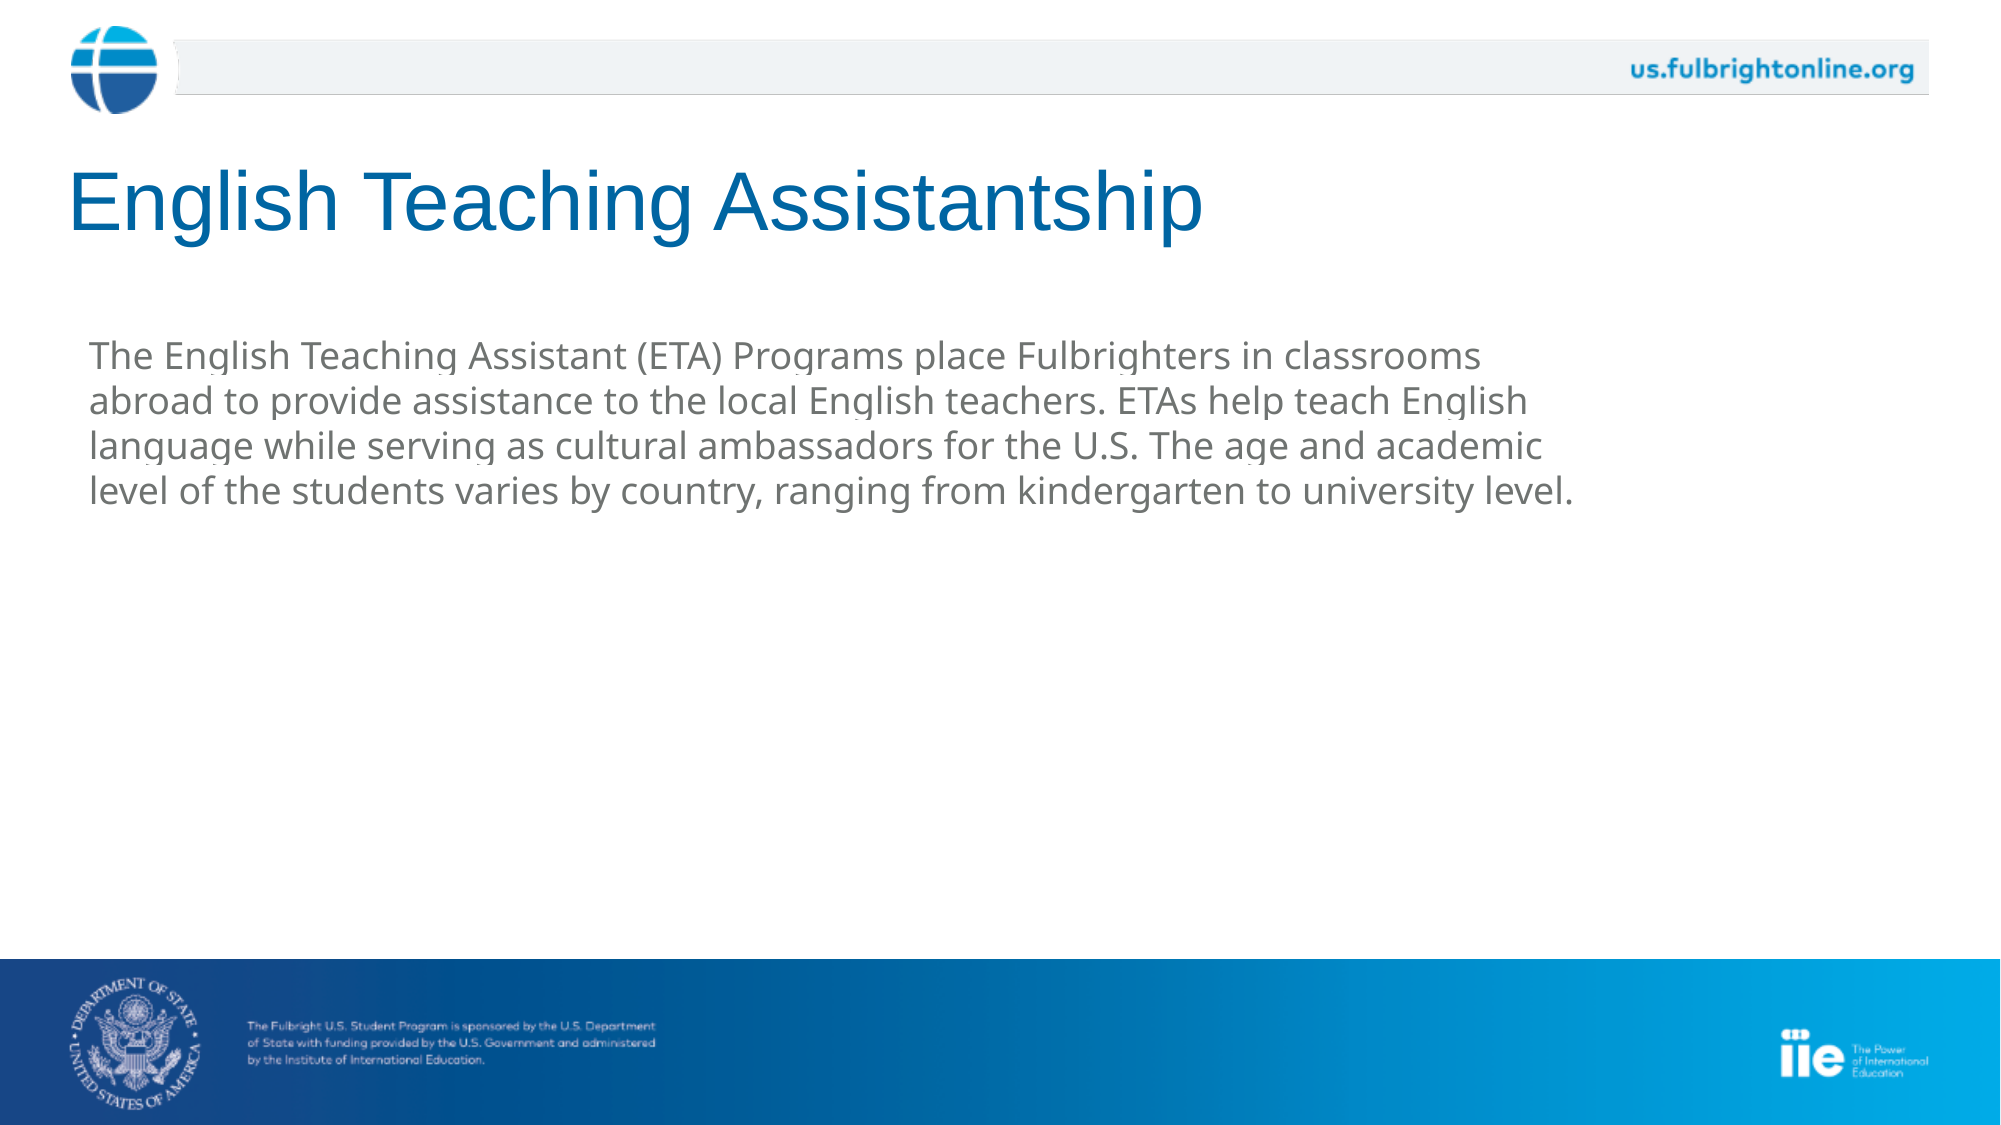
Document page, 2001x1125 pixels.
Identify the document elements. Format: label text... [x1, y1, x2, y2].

picture [1781, 1044, 1793, 1077]
text_box The English Teaching Assistant (ETA) Programs place Fulbrighters in classrooms abroad to provide assistance to the local English teachers. ETAs help teach English language while serving as cultural ambassadors for the U.S. The age and academic level of the students varies by country, ranging from kindergarten to university level. [73, 317, 1619, 528]
picture [1799, 1044, 1810, 1077]
picture [1861, 1069, 1876, 1077]
picture [1853, 1045, 1870, 1053]
picture [1781, 1029, 1810, 1040]
picture [1880, 1070, 1901, 1077]
picture [1813, 1044, 1845, 1077]
picture [0, 959, 1066, 1125]
picture [71, 26, 1929, 114]
picture [1875, 1045, 1905, 1053]
picture [1866, 1057, 1928, 1065]
text_box English Teaching Assistantship [52, 158, 1864, 414]
picture [1853, 1060, 1861, 1065]
